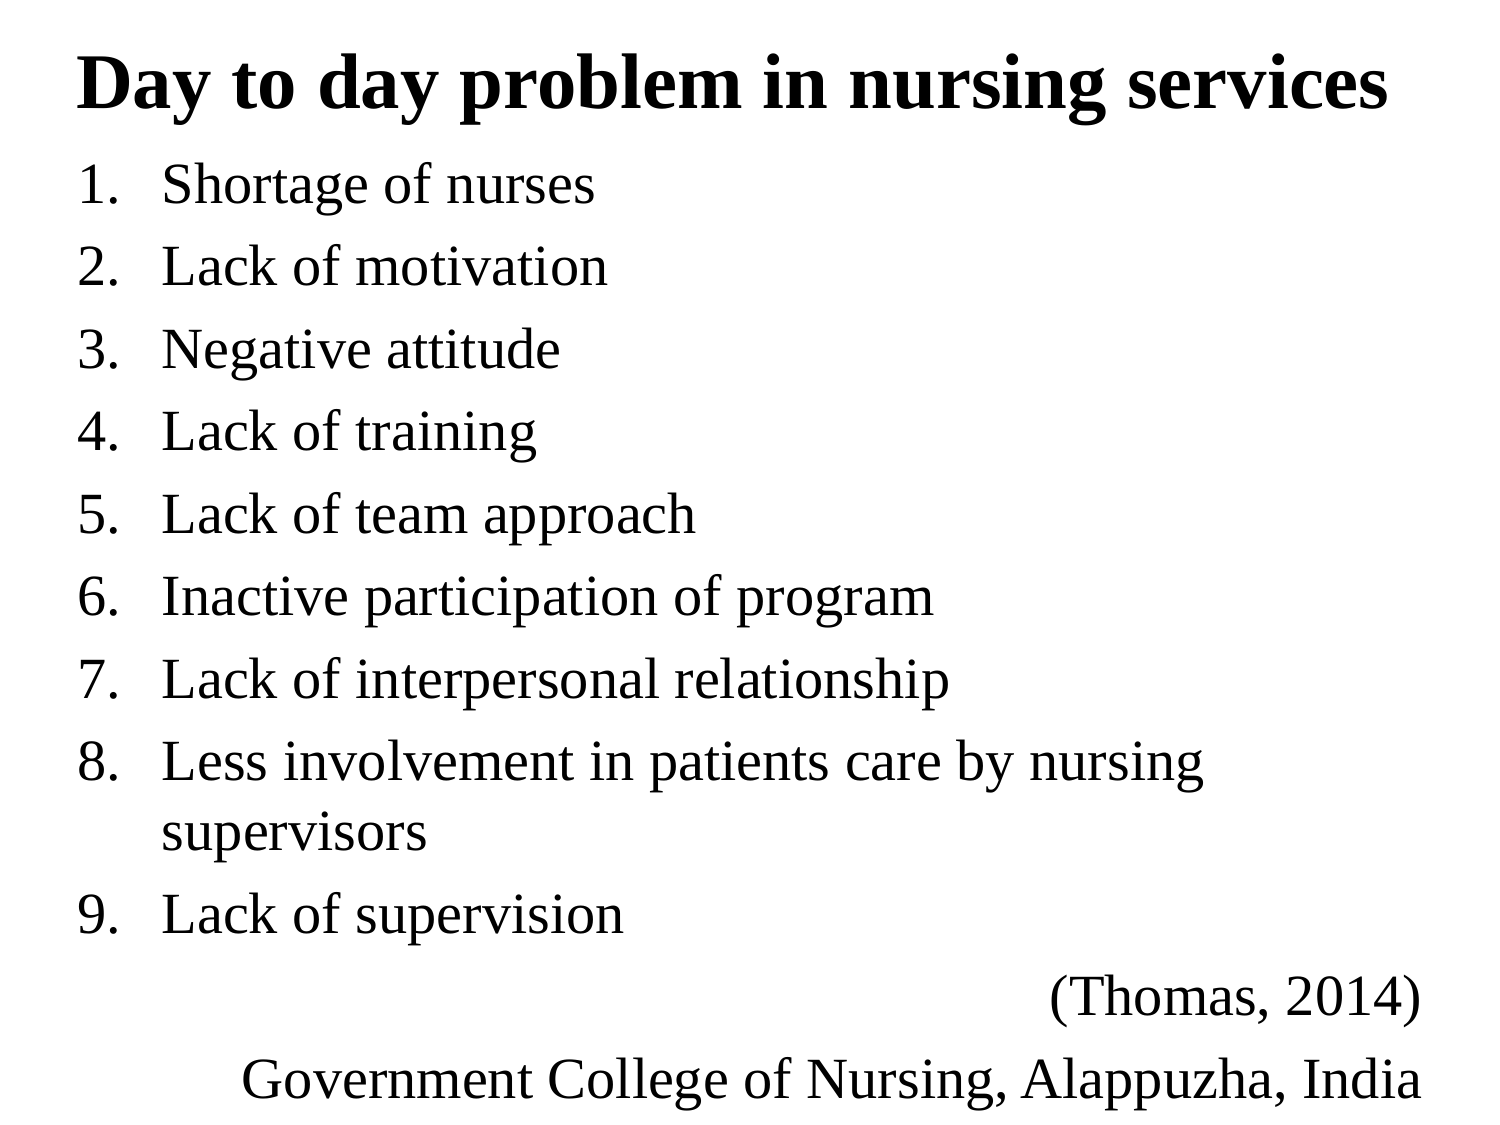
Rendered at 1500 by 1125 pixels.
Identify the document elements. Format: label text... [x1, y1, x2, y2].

title Day to day problem in nursing services [24, 12, 1463, 143]
list Shortage of nurses Lack of motivation Negative attitude Lack of training Lack of team approach Inactive participation of program Lack of interpersonal relationship Less involvement in patients care by nursing supervisors Lack of supervision (Thomas, 2014) Government College of Nursing, Alappuzha, India [62, 137, 1438, 1100]
